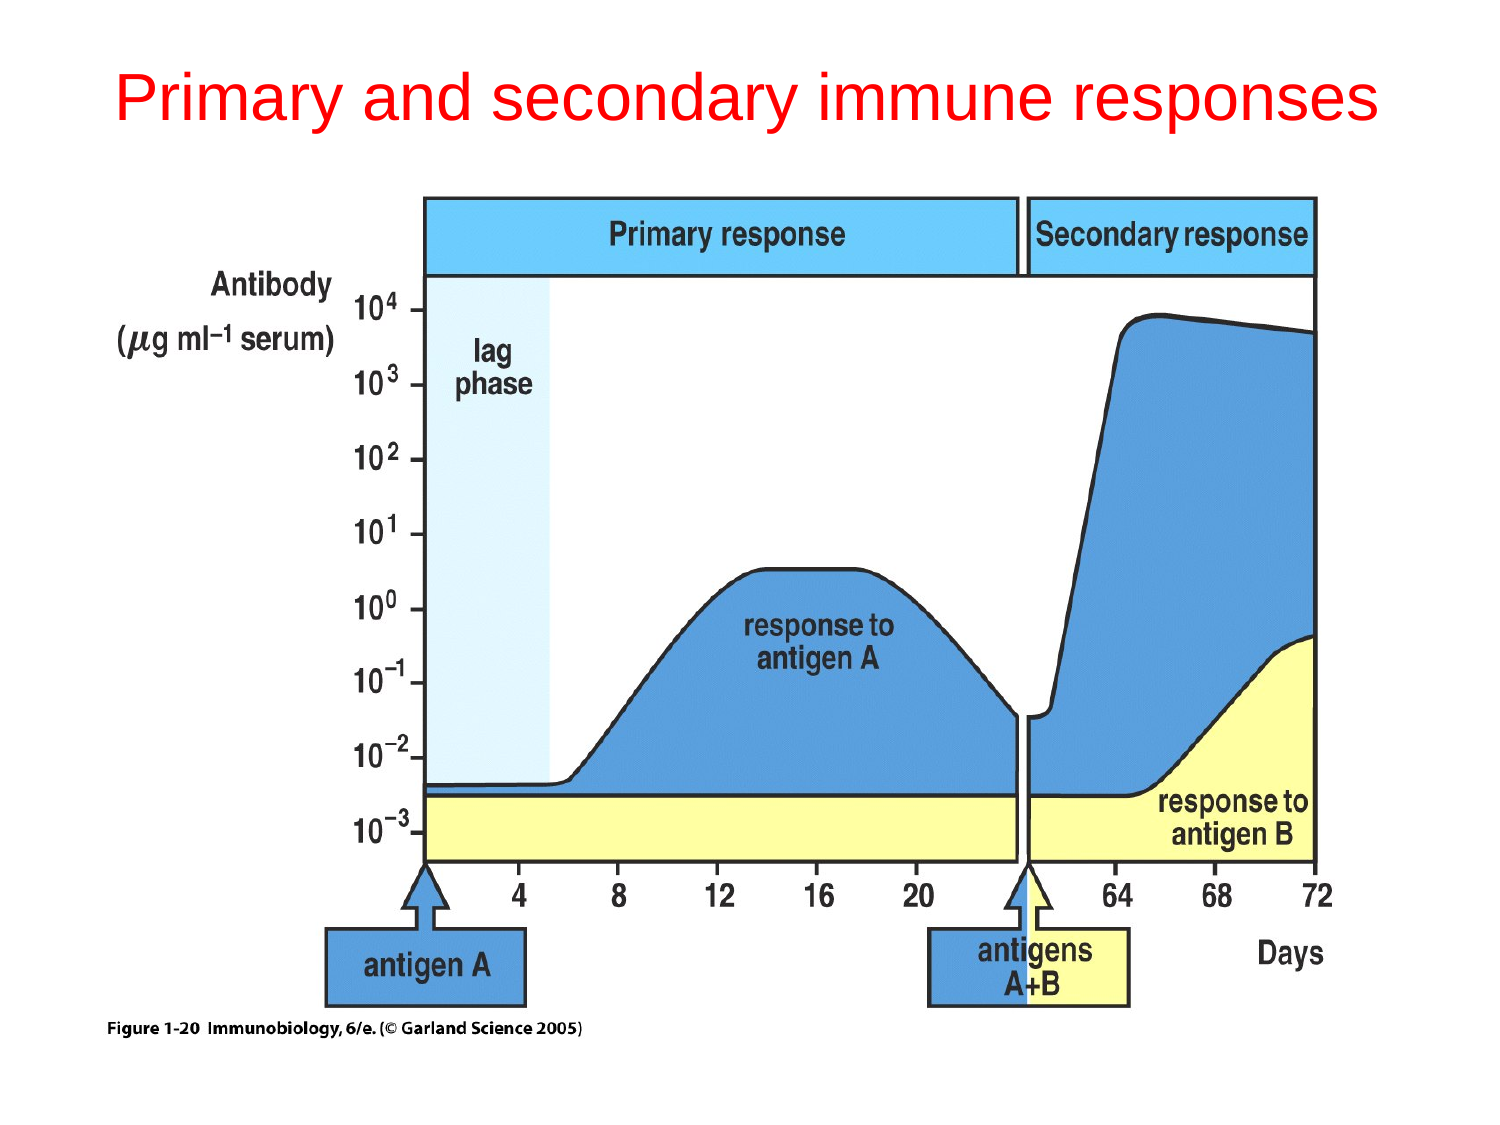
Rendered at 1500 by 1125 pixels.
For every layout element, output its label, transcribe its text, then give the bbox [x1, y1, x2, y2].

title Primary and secondary immune responses [79, 0, 1417, 188]
picture [102, 184, 1342, 1039]
